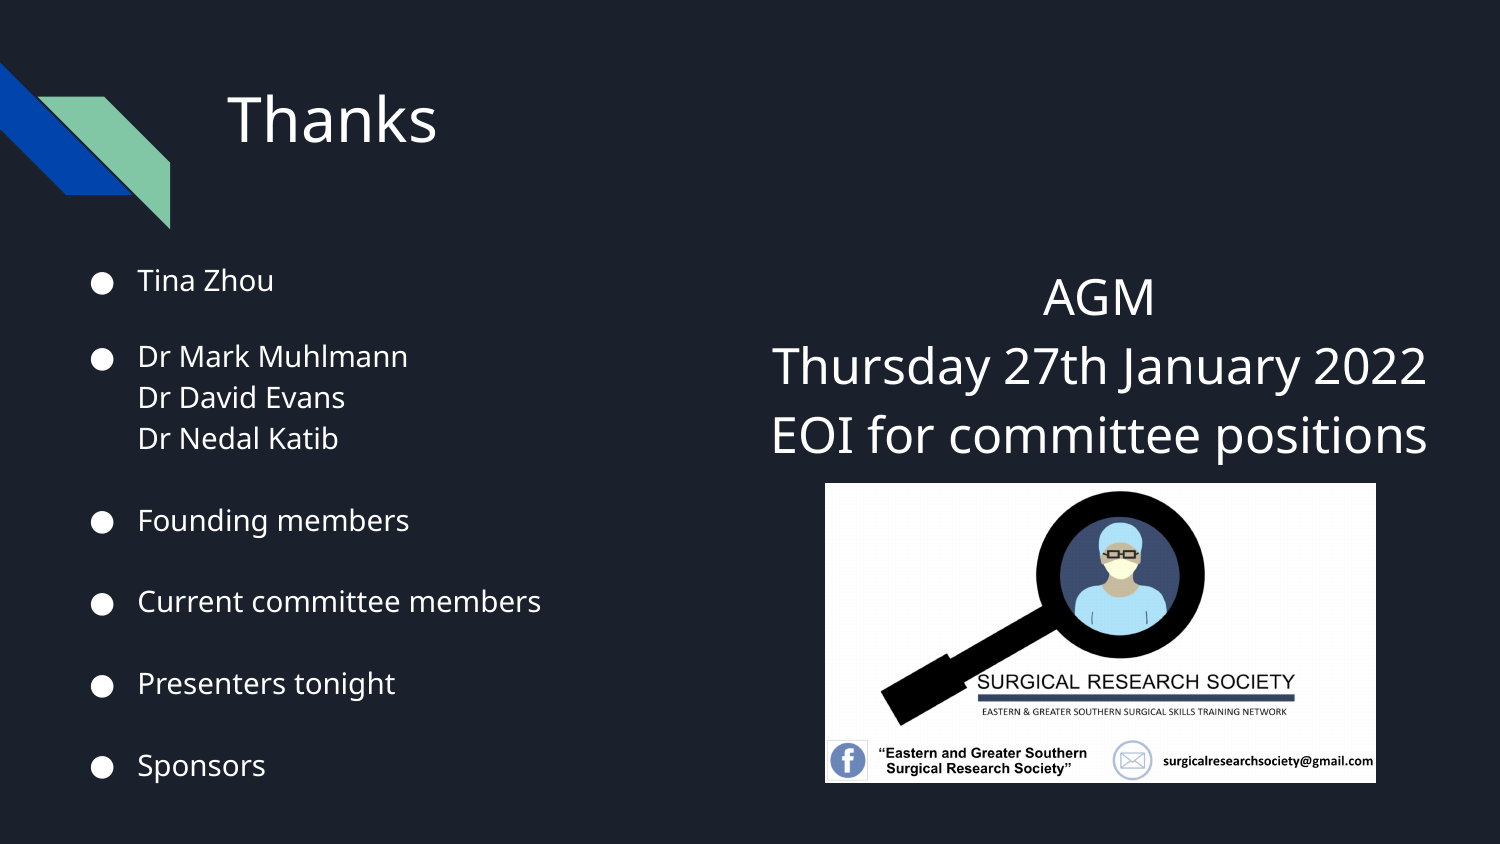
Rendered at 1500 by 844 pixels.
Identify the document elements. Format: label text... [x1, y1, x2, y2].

title Thanks [212, 64, 1368, 215]
list AGM Thursday 27th January 2022 EOI for committee positions [750, 241, 1451, 803]
list Tina Zhou Dr Mark Muhlmann Dr David Evans Dr Nedal Katib Founding members Current committee members Presenters tonight Sponsors [56, 241, 750, 803]
picture [824, 482, 1376, 783]
